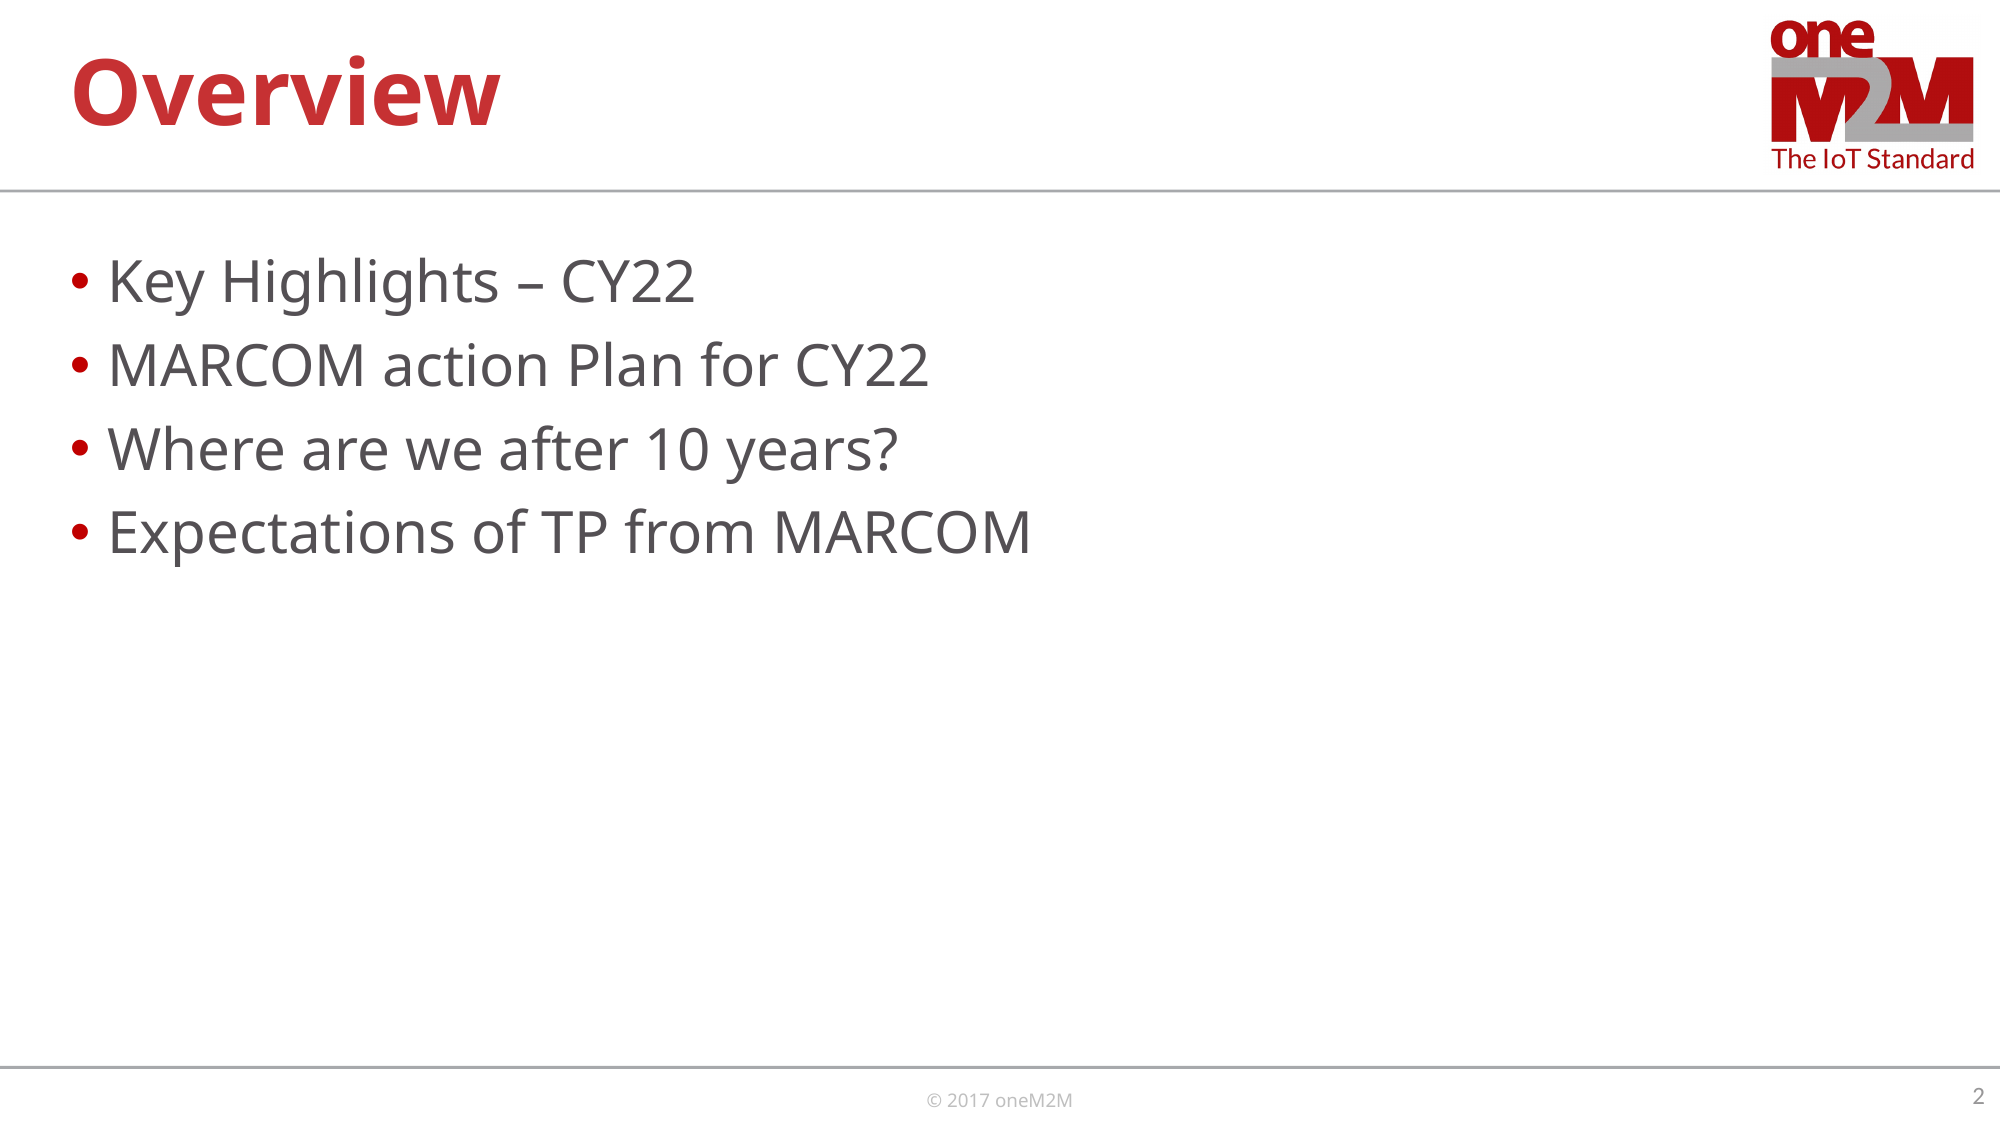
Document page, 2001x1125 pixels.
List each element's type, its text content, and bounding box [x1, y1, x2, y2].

list Key Highlights – CY22 MARCOM action Plan for CY22 Where are we after 10 years? Expectations of TP from MARCOM [54, 245, 1780, 959]
picture [1763, 14, 1981, 175]
title Overview [54, 0, 1343, 193]
slide_number 2 [1918, 1065, 2000, 1125]
